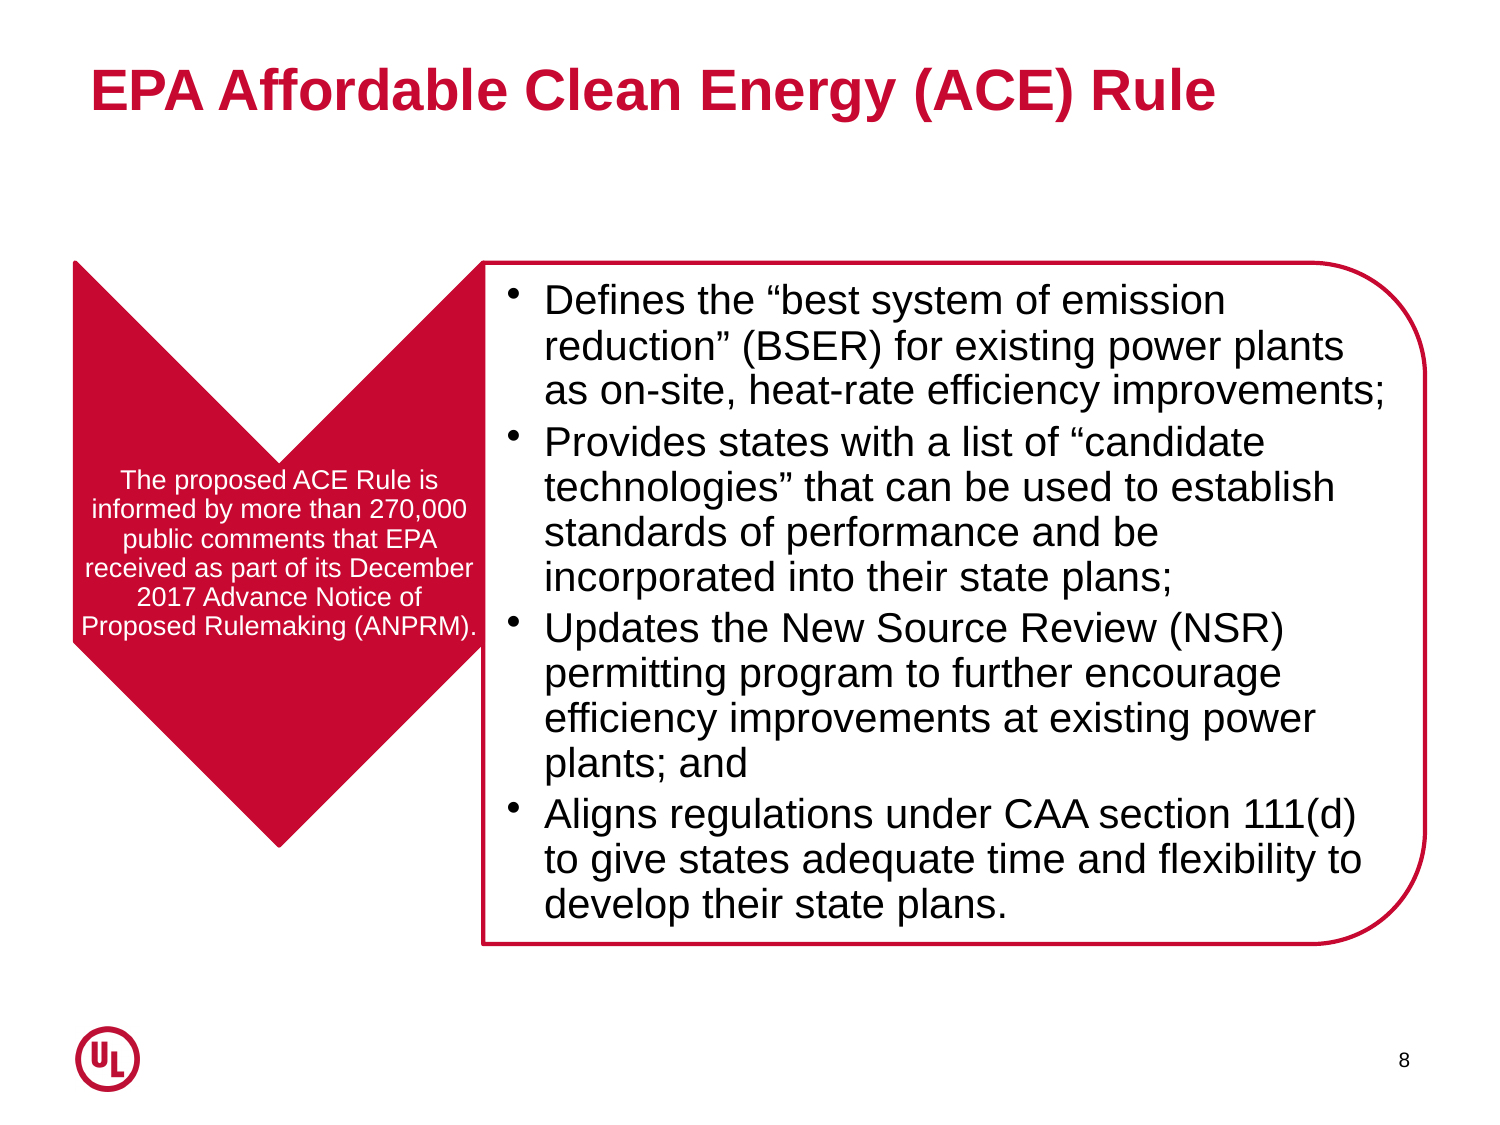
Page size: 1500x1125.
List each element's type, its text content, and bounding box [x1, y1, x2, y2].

picture [75, 1026, 140, 1092]
title EPA Affordable Clean Energy (ACE) Rule [75, 45, 1425, 233]
slide_number 8 [1319, 1029, 1425, 1090]
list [74, 262, 1426, 1006]
